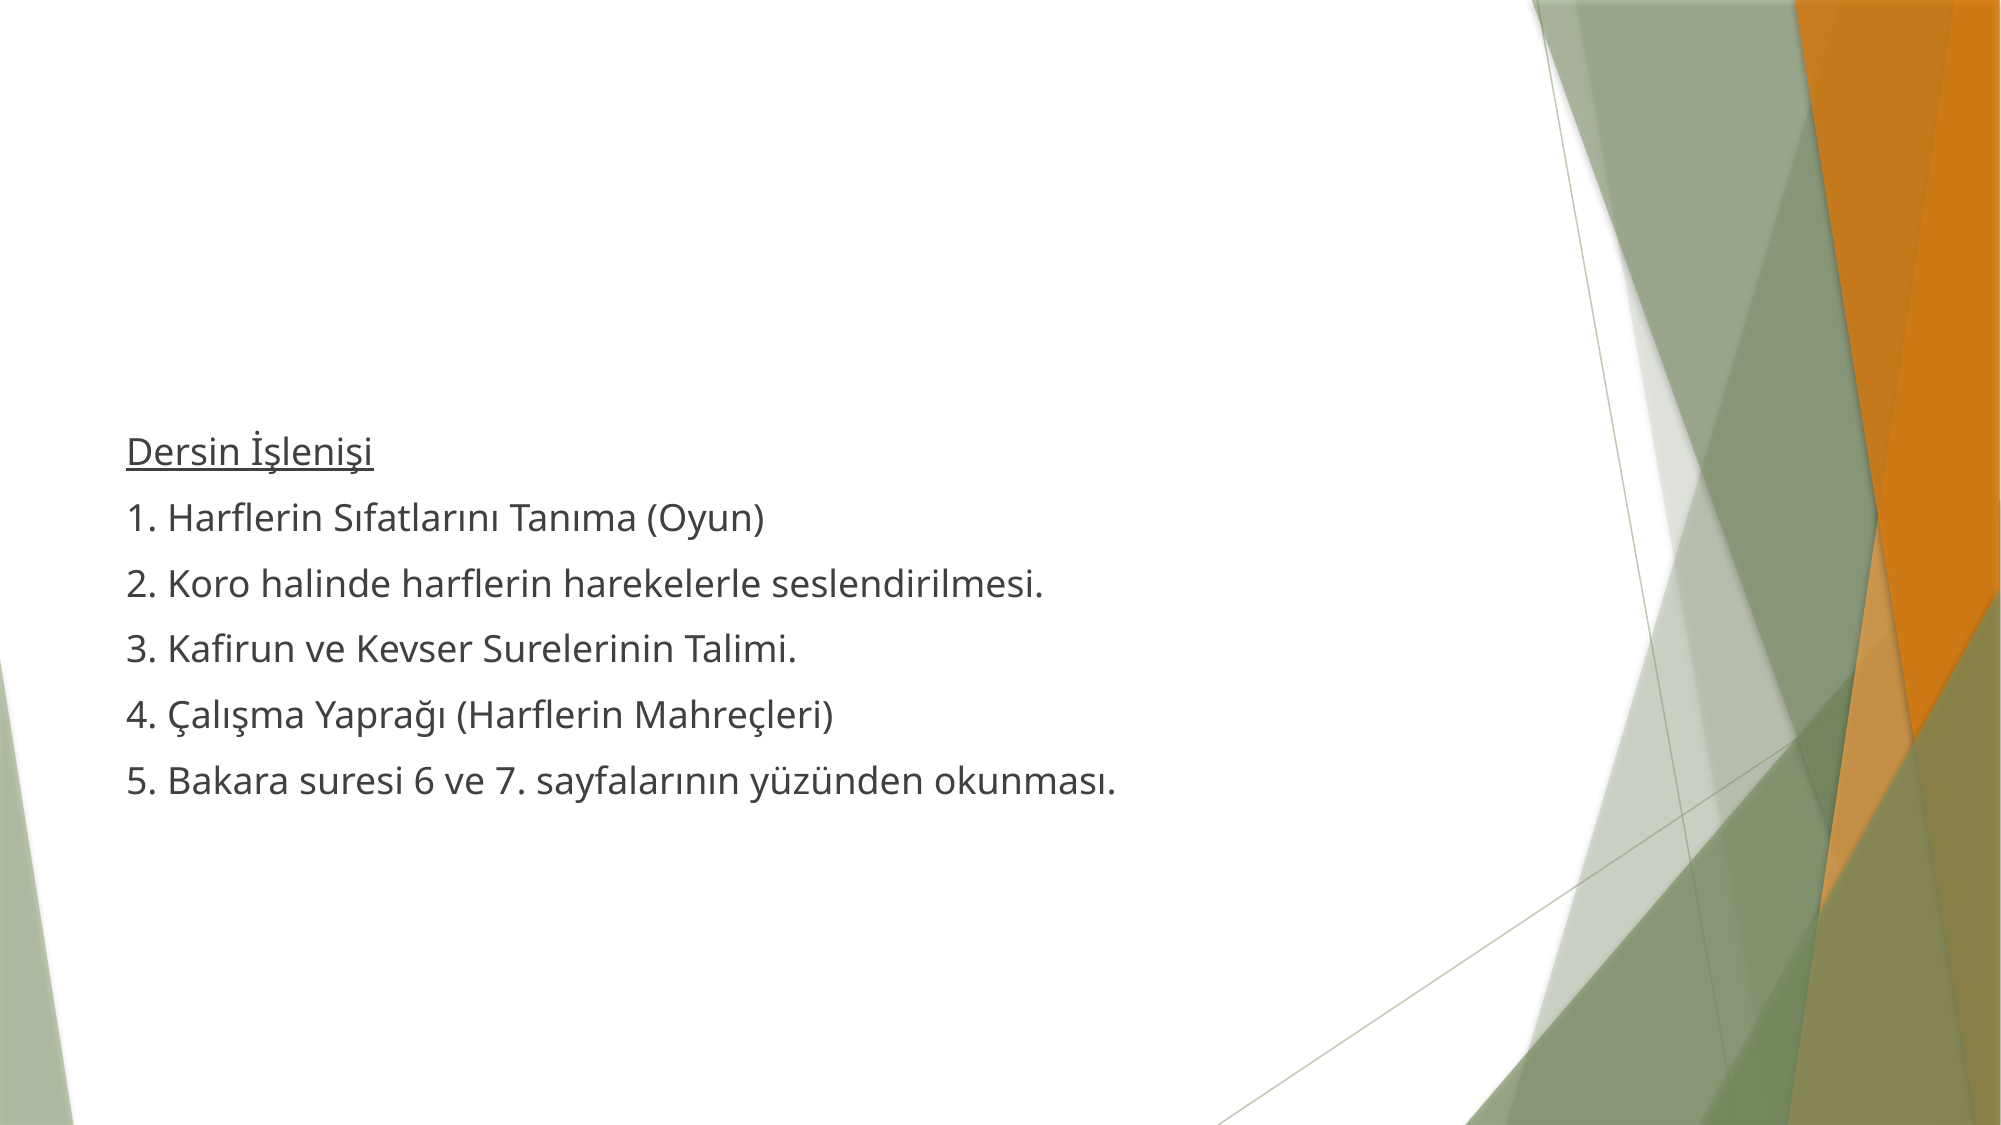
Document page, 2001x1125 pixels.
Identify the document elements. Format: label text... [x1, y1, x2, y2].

list Dersin İşlenişi 1. Harflerin Sıfatlarını Tanıma (Oyun) 2. Koro halinde harflerin harekelerle seslendirilmesi. 3. Kafirun ve Kevser Surelerinin Talimi. 4. Çalışma Yaprağı (Harflerin Mahreçleri) 5. Bakara suresi 6 ve 7. sayfalarının yüzünden okunması. [111, 354, 1522, 992]
